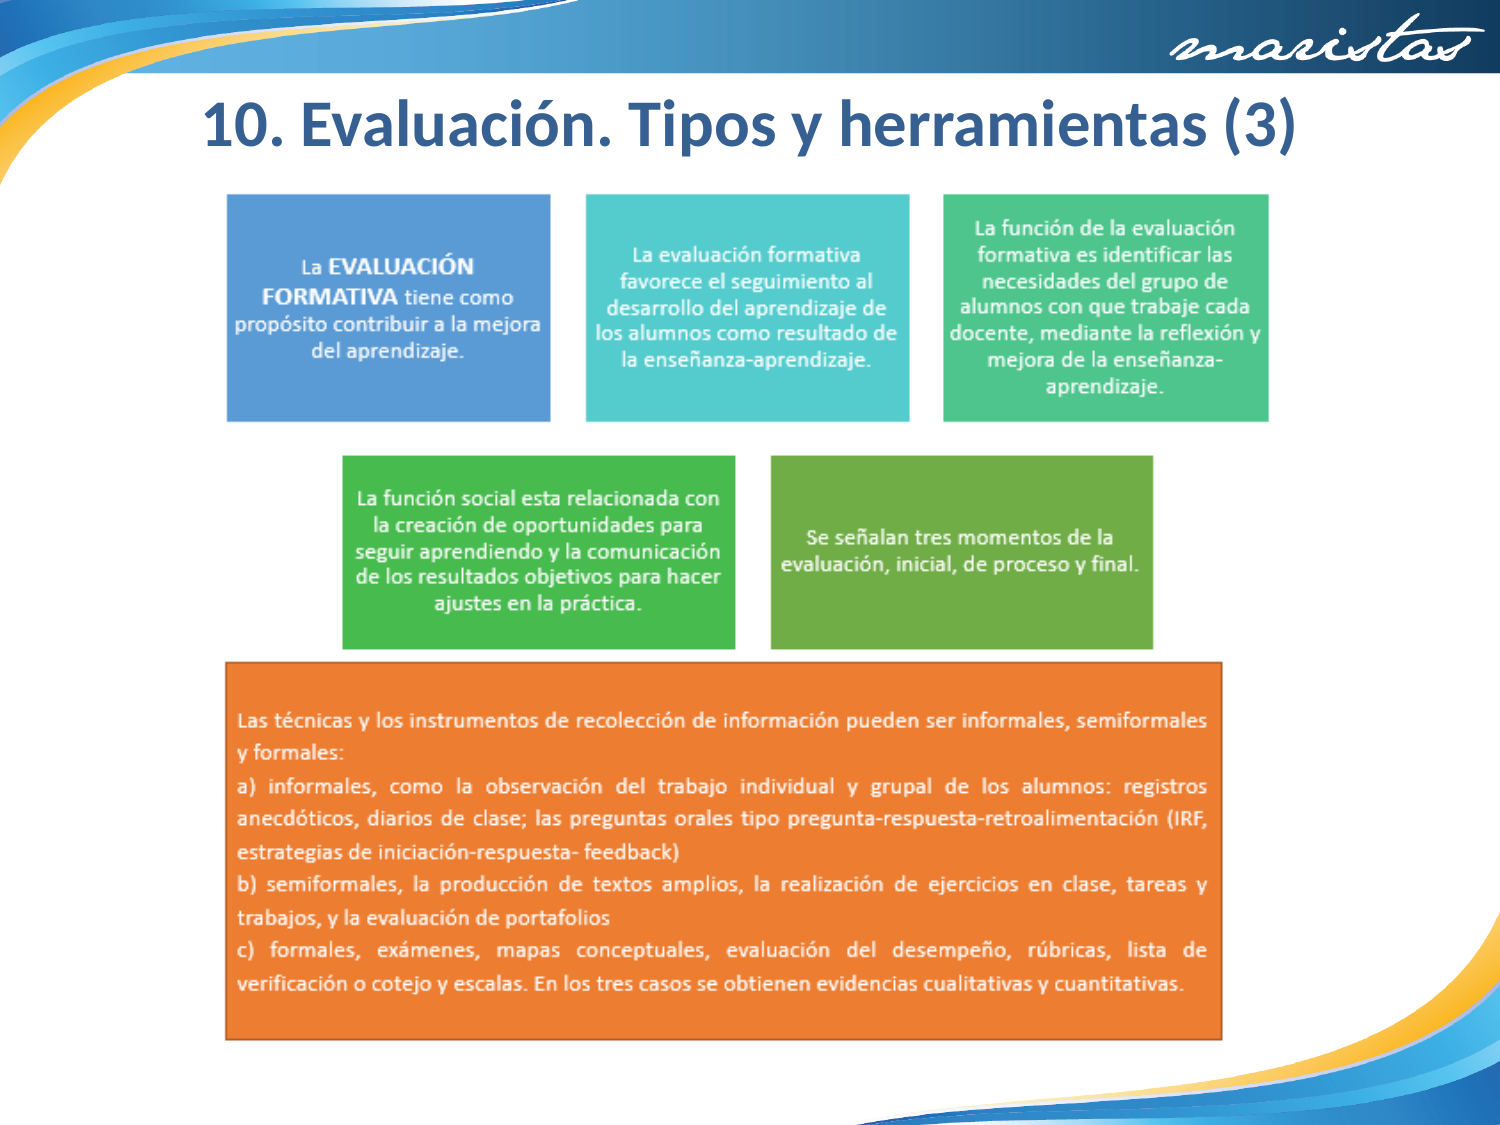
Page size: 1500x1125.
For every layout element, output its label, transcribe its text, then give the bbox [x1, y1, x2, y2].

picture [0, 0, 1500, 1125]
text_box 10. Evaluación. Tipos y herramientas (3) [133, 76, 1367, 163]
